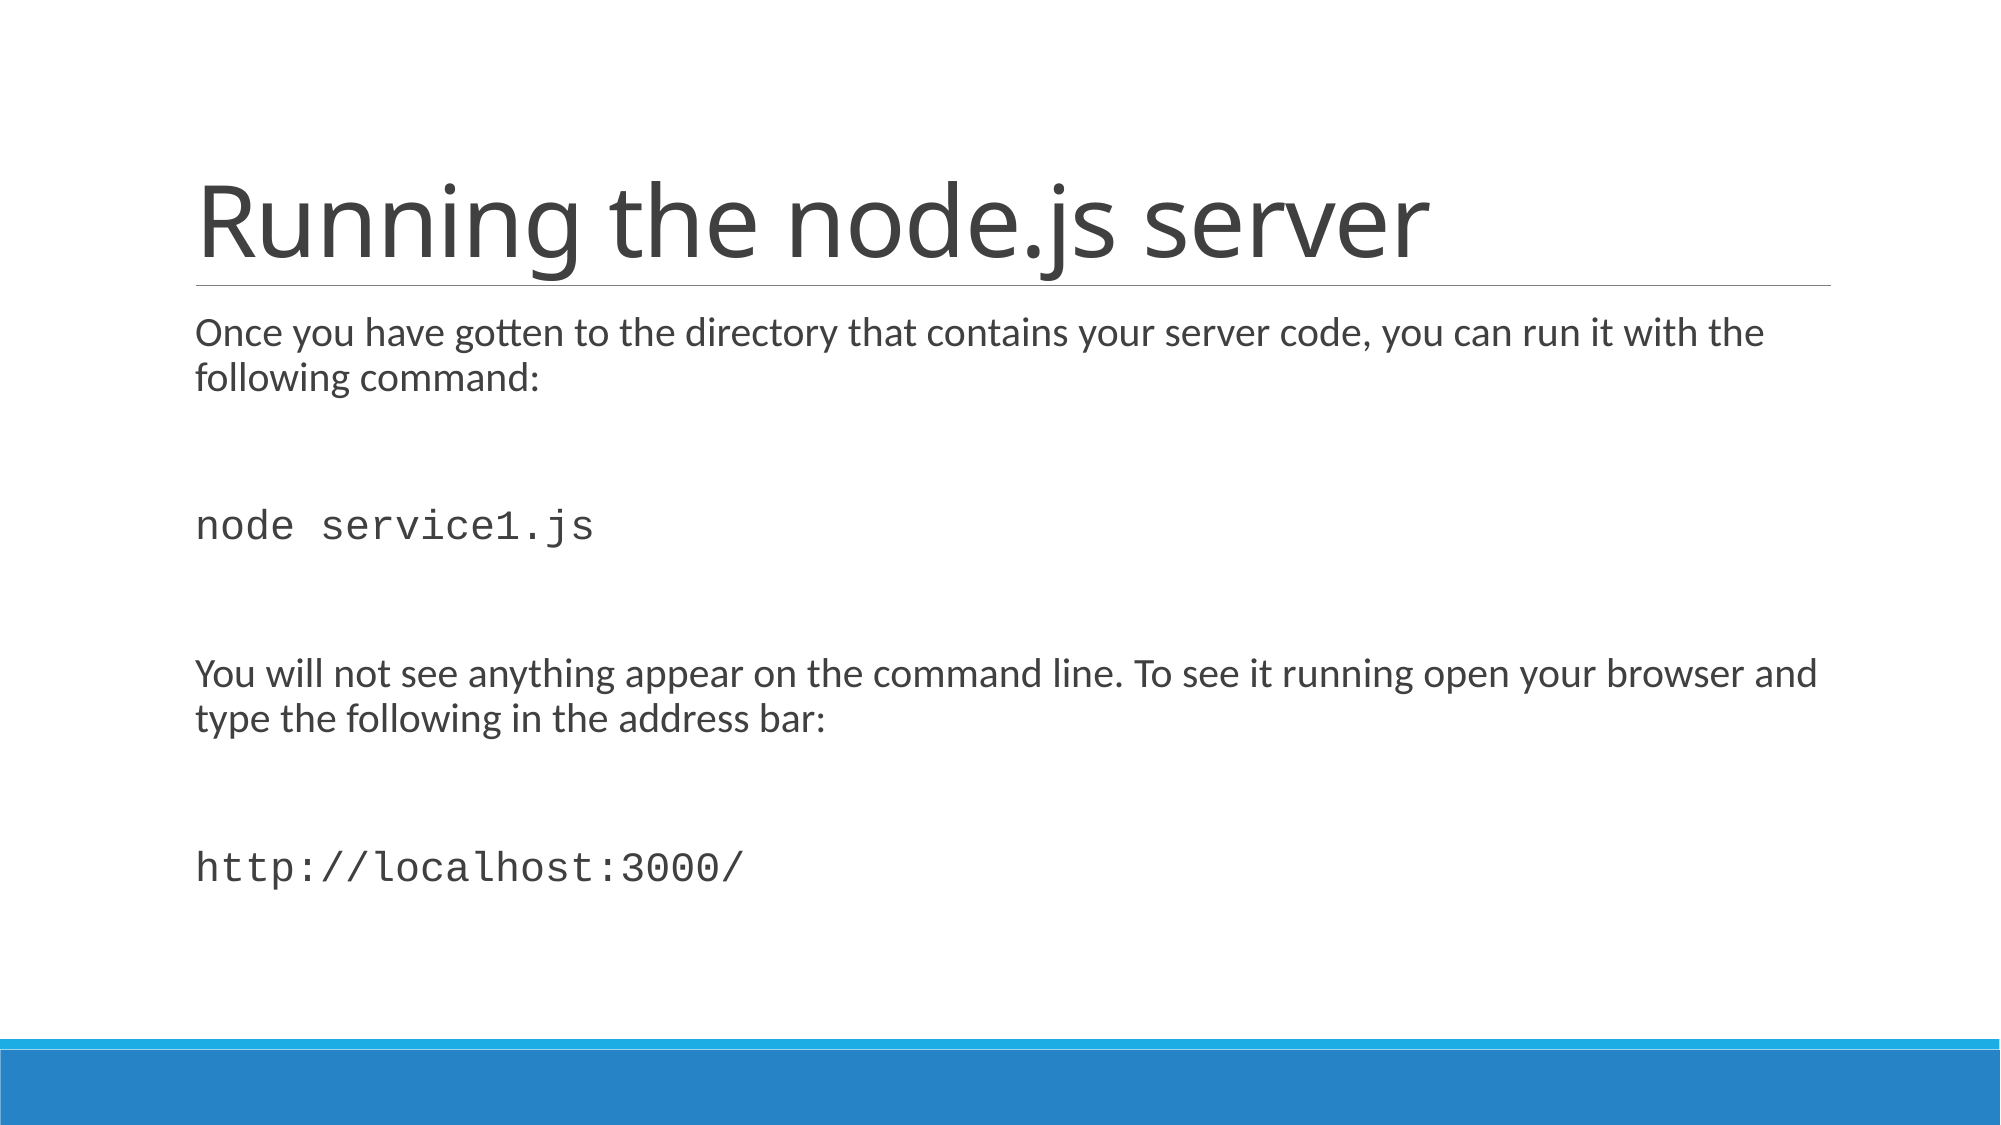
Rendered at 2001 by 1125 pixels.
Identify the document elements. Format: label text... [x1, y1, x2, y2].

list Once you have gotten to the directory that contains your server code, you can run it with the following command: node service1.js You will not see anything appear on the command line. To see it running open your browser and type the following in the address bar: http://localhost:3000/ [180, 302, 1830, 963]
title Running the node.js server [180, 47, 1830, 285]
